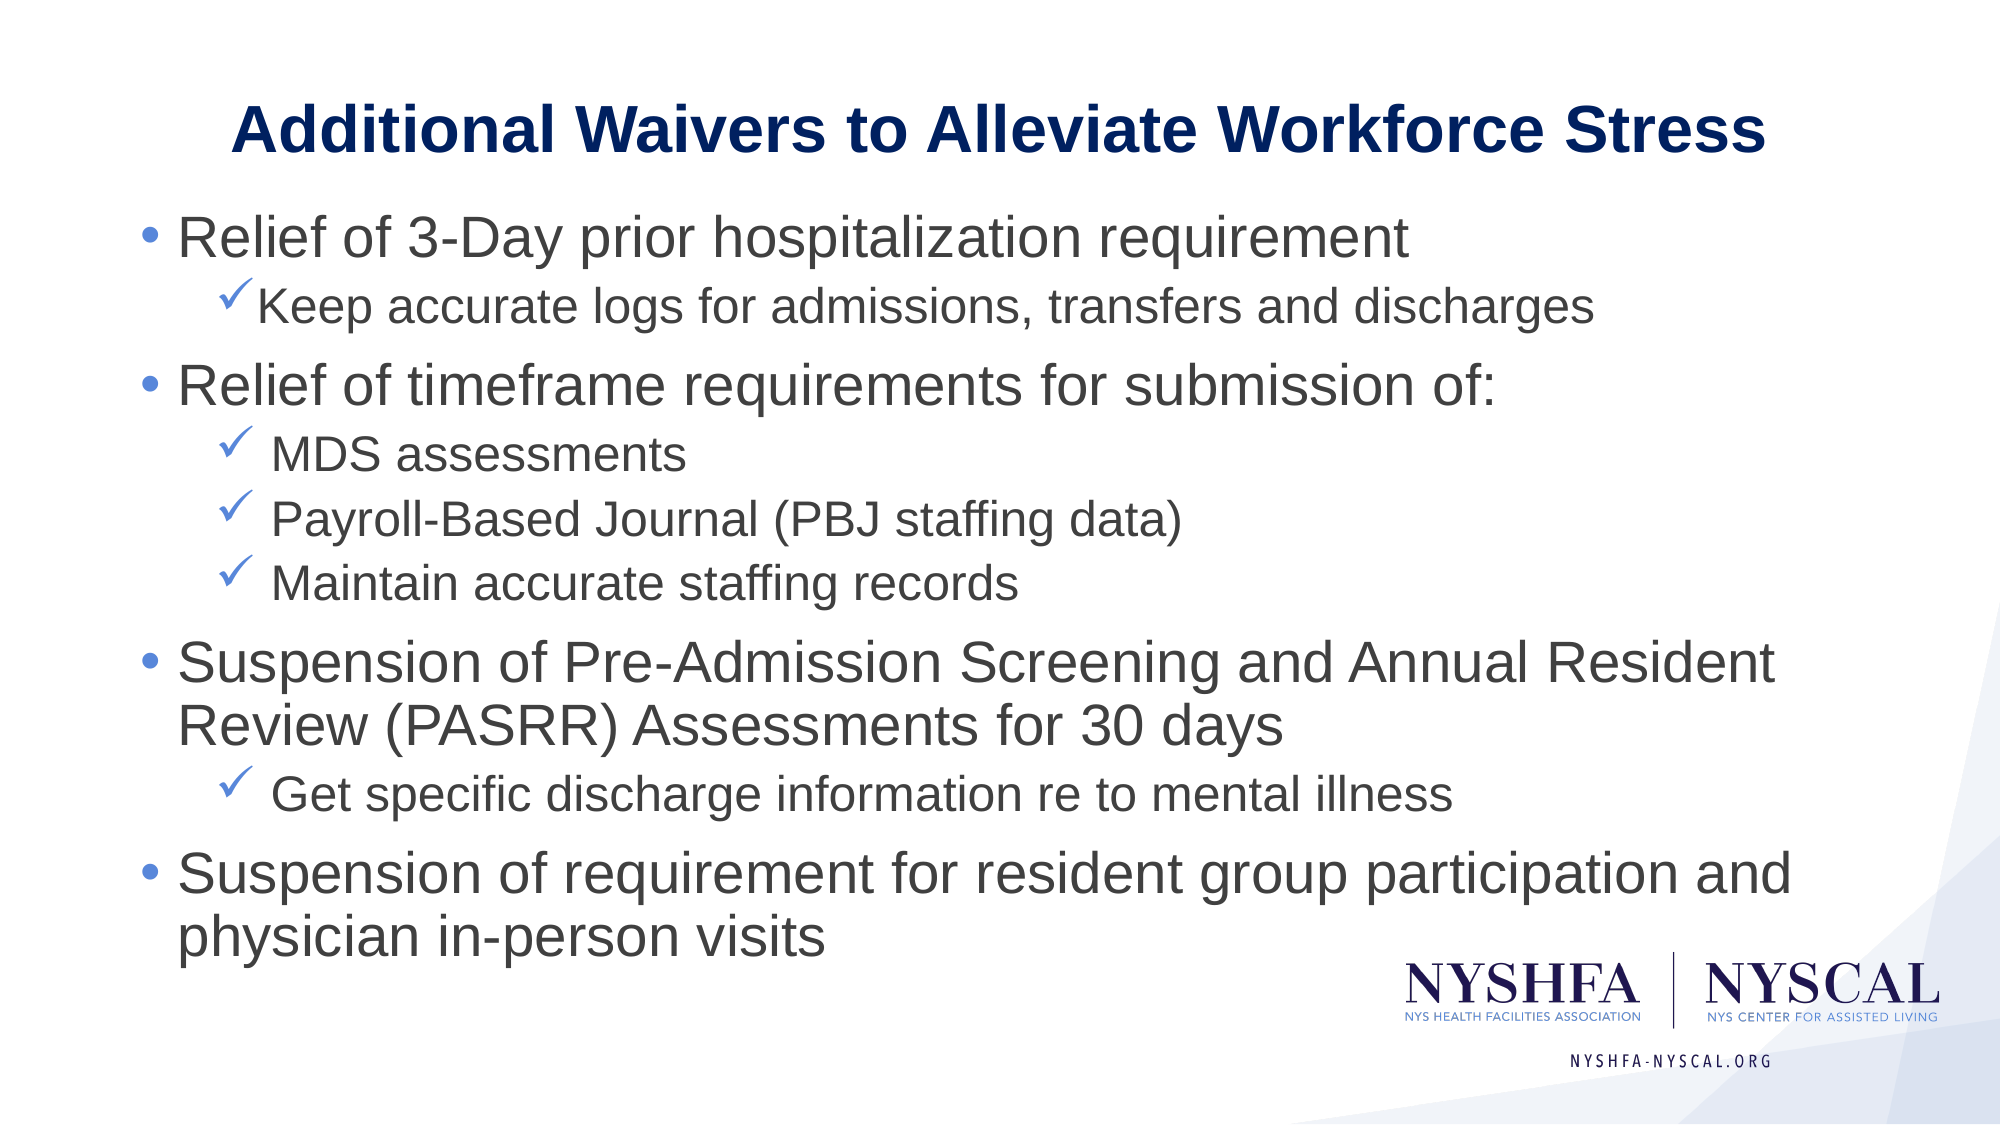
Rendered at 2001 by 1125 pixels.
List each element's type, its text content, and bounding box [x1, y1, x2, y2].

title Additional Waivers to Alleviate Workforce Stress [137, 63, 1863, 199]
list Relief of 3-Day prior hospitalization requirement Keep accurate logs for admissions, transfers and discharges Relief of timeframe requirements for submission of: MDS assessments Payroll-Based Journal (PBJ staffing data) Maintain accurate staffing records Suspension of Pre-Admission Screening and Annual Resident Review (PASRR) Assessments for 30 days Get specific discharge information re to mental illness Suspension of requirement for resident group participation and physician in-person visits [125, 199, 1863, 1037]
picture [1288, 602, 2000, 1125]
